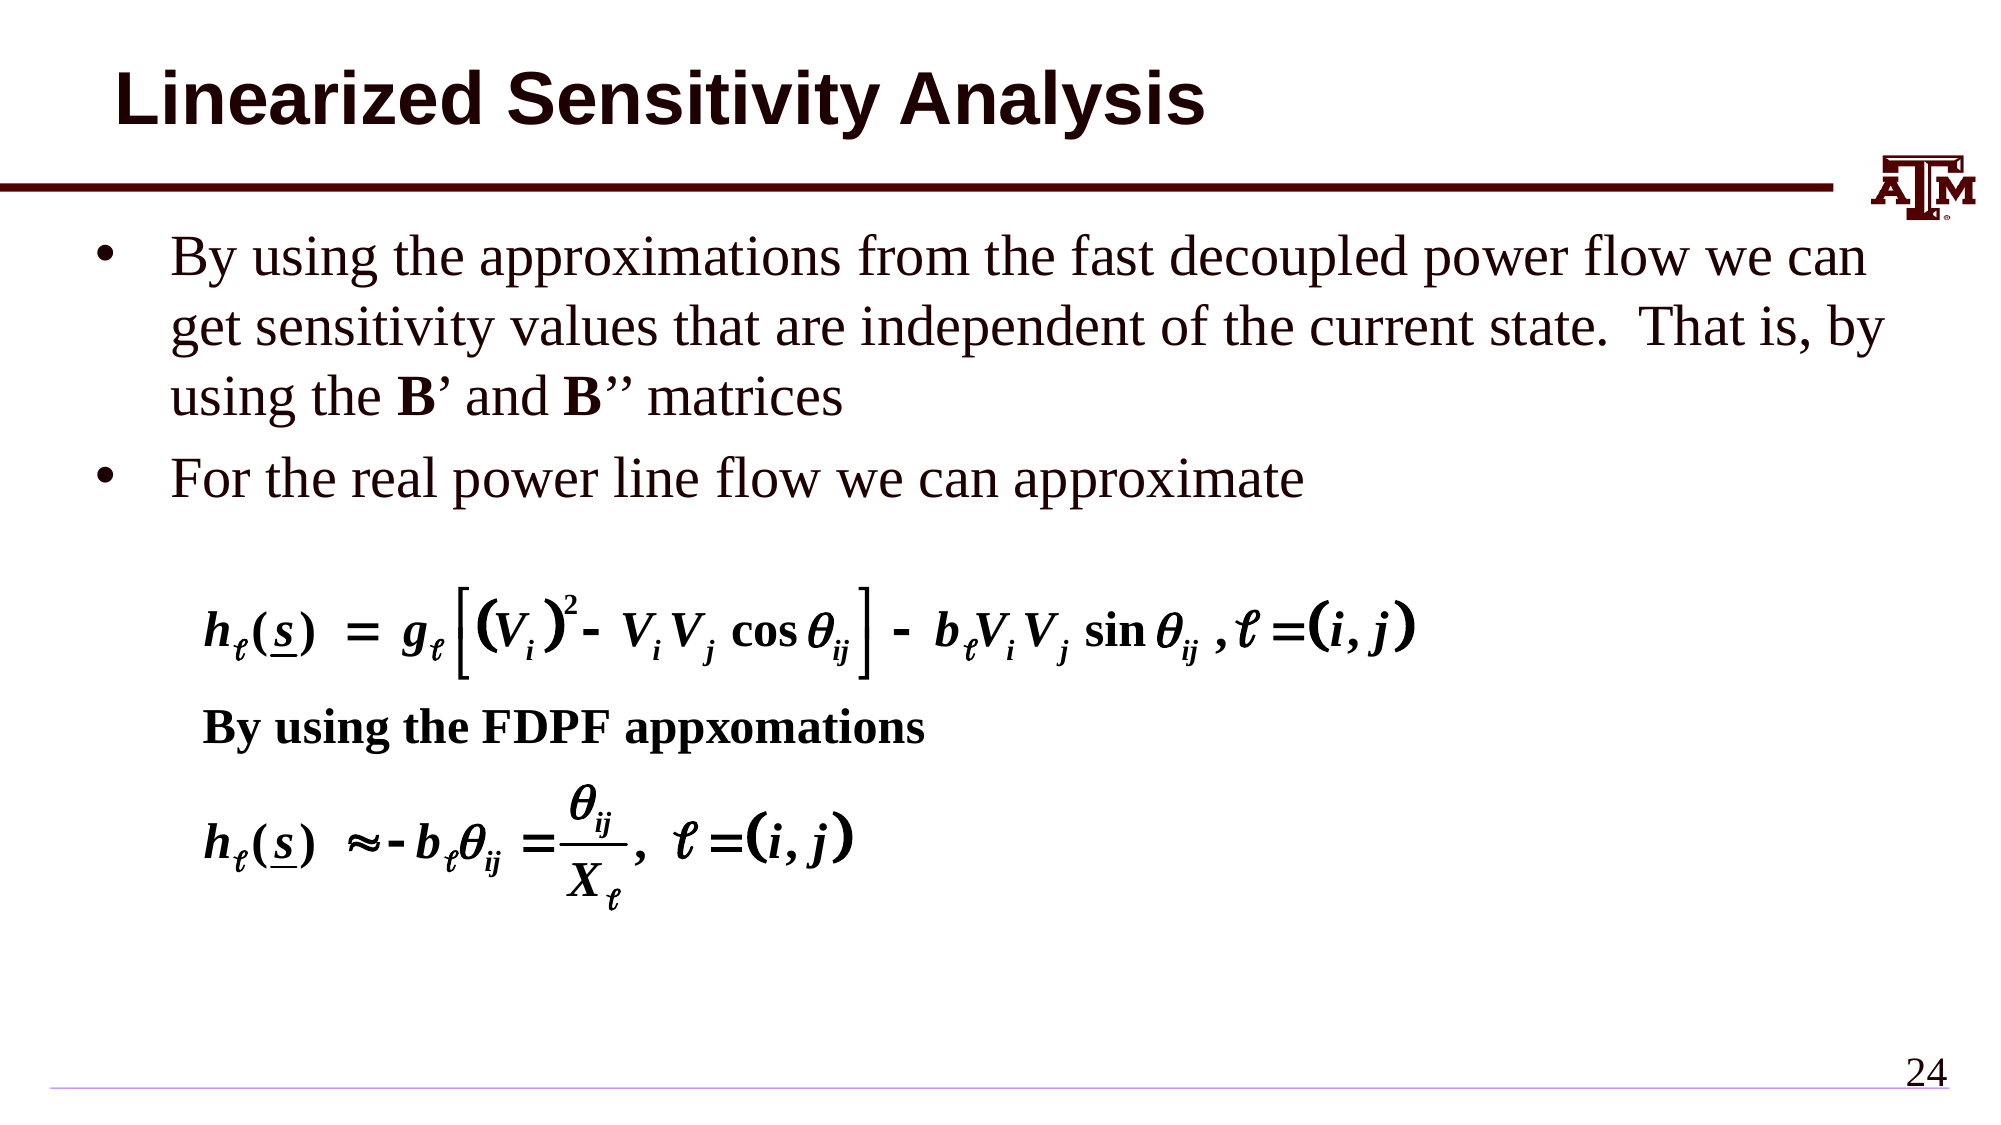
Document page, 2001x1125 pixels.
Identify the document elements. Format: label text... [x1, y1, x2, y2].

title Linearized Sensitivity Analysis [99, 12, 1934, 188]
picture [1856, 137, 1990, 238]
text_box 23 [1649, 1037, 1963, 1113]
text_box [199, 581, 1417, 916]
list By using the approximations from the fast decoupled power flow we can get sensitivity values that are independent of the current state. That is, by using the B’ and B’’ matrices For the real power line flow we can approximate [79, 209, 1934, 823]
